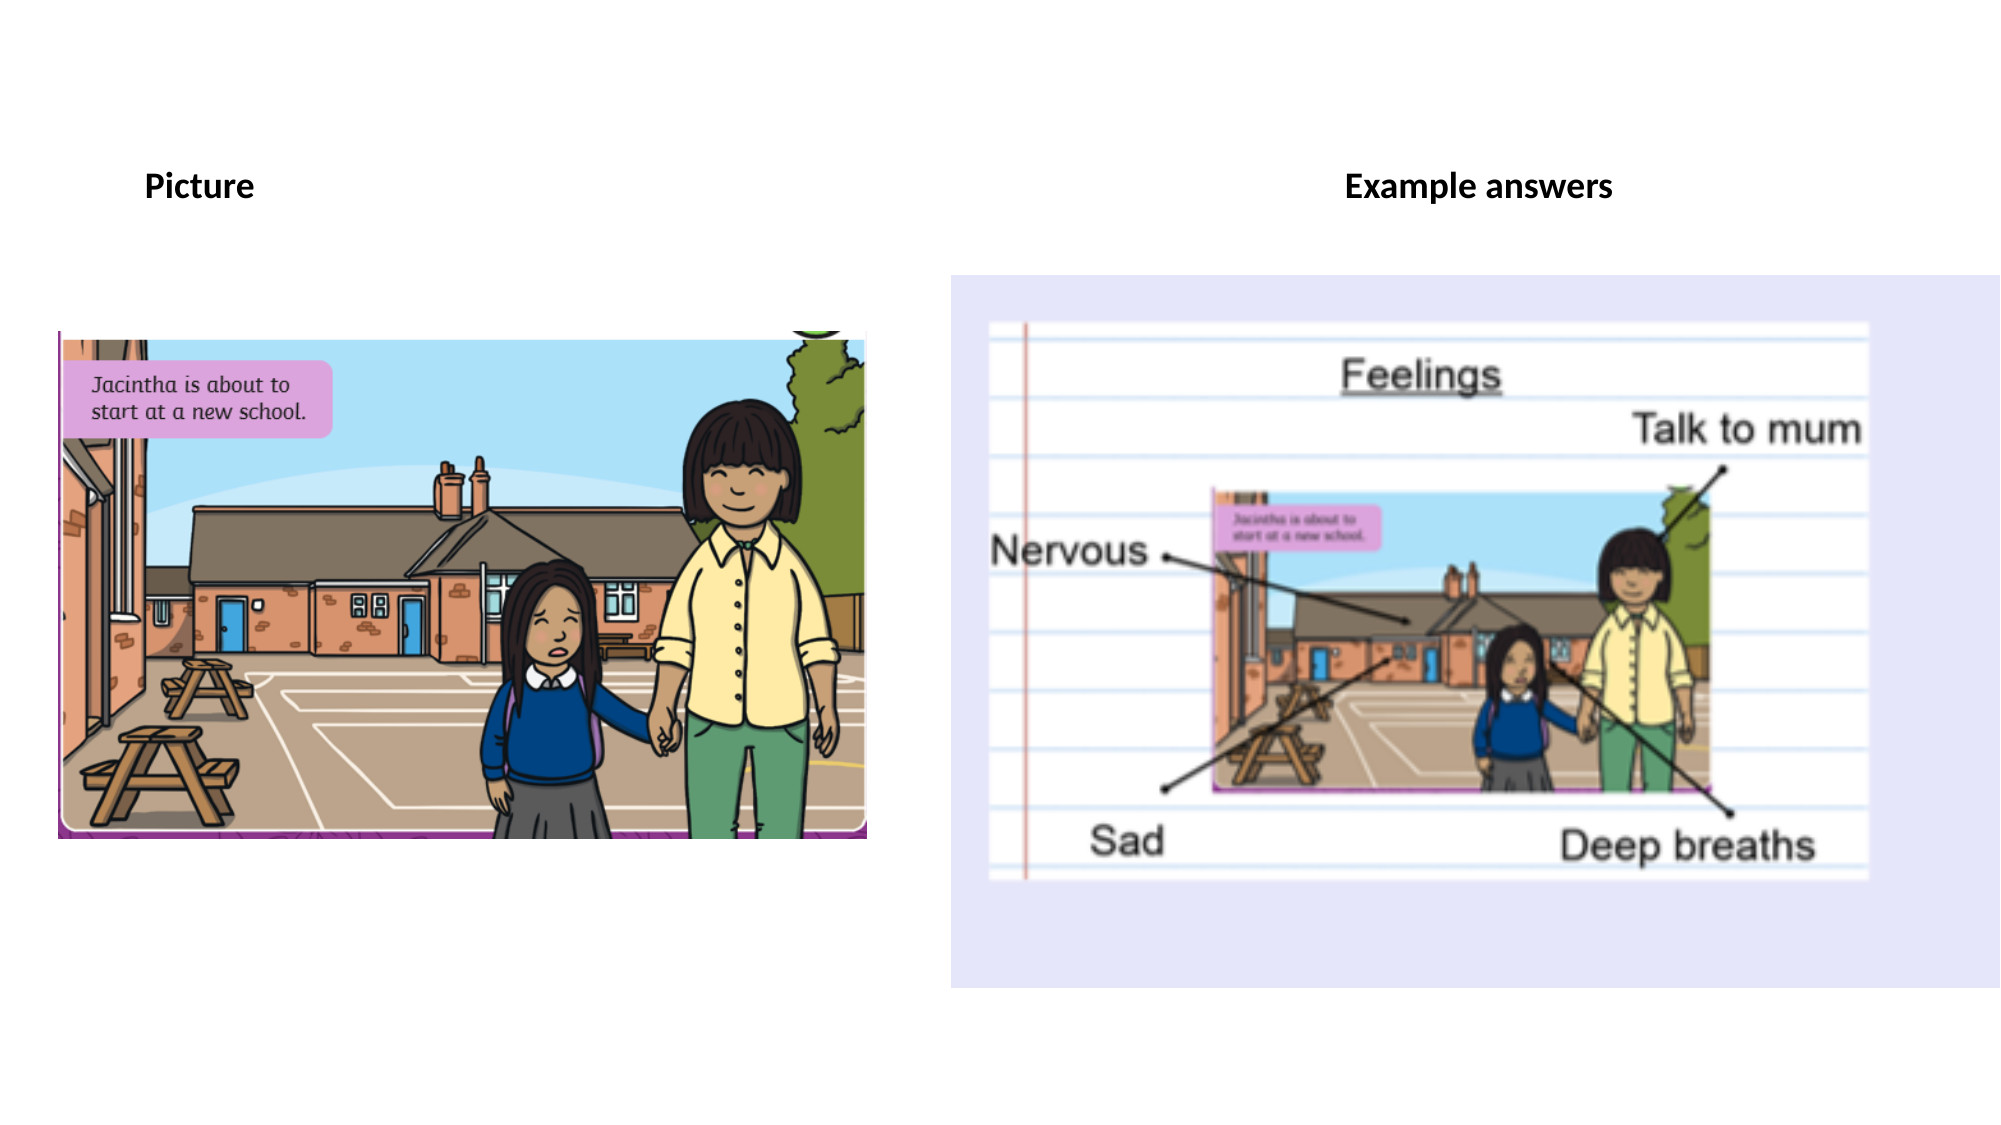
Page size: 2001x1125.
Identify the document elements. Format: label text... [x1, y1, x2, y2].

text_box Picture Example answers [130, 153, 1825, 214]
picture [951, 275, 2000, 988]
picture [58, 331, 867, 839]
